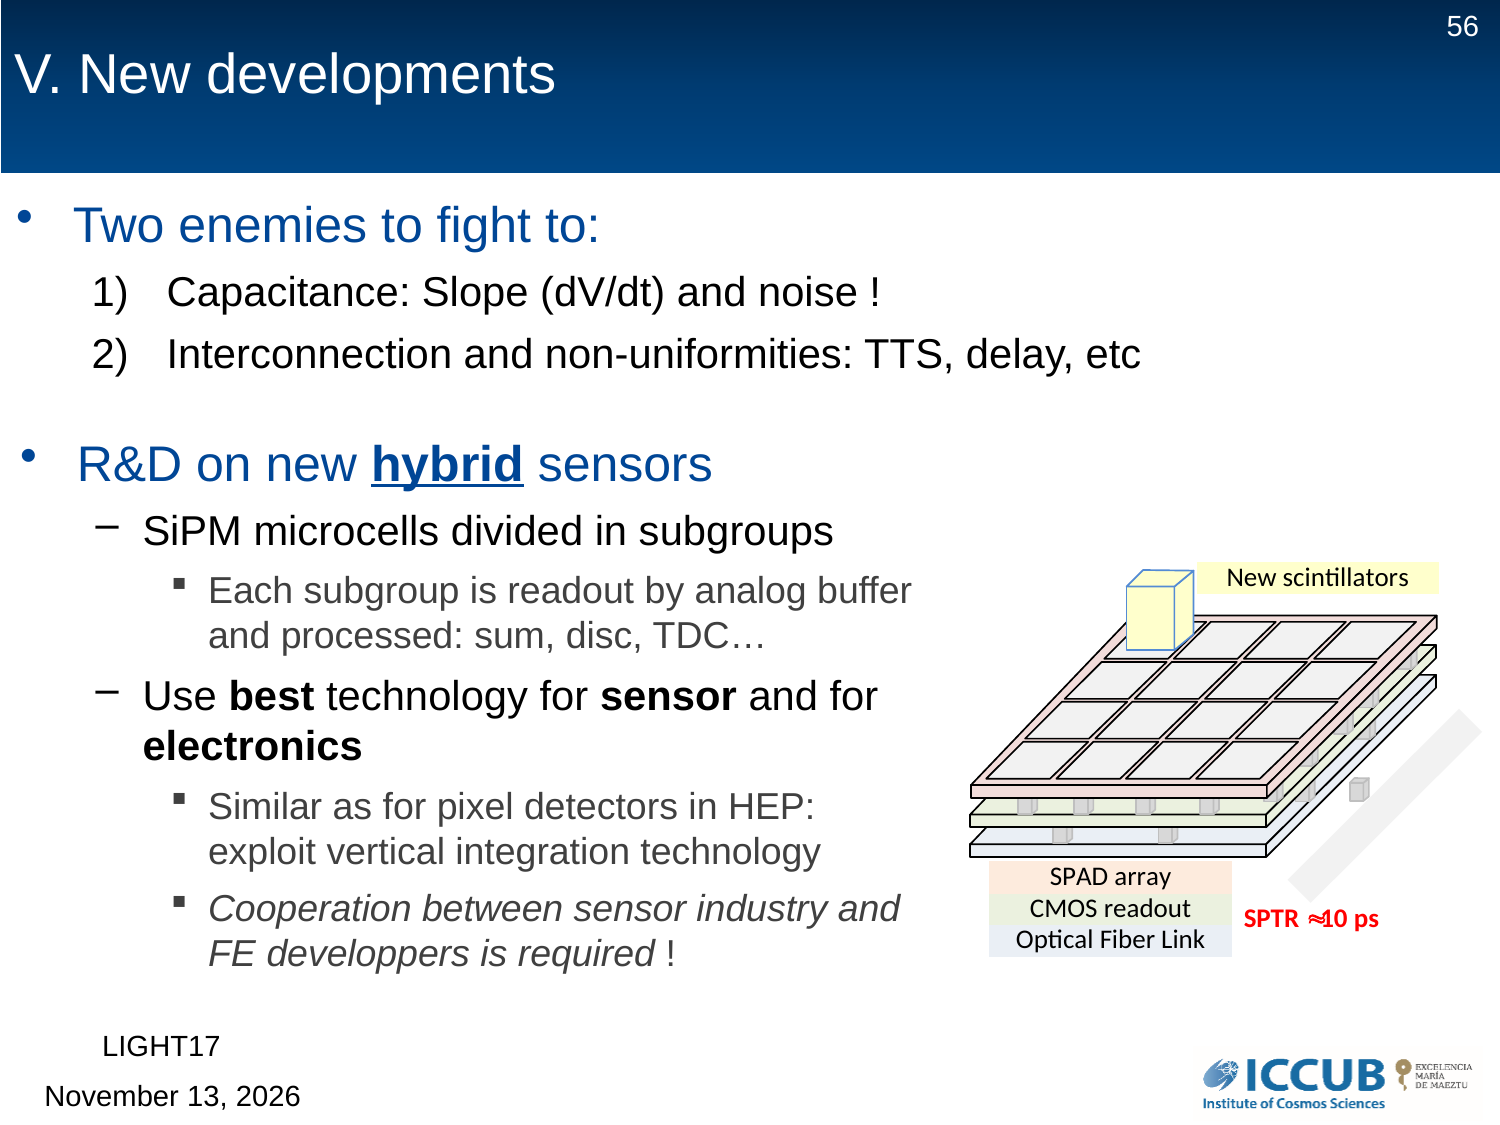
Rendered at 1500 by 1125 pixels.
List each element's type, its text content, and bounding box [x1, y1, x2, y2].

picture [1193, 1046, 1483, 1121]
list R&D on new hybrid sensors SiPM microcells divided in subgroups Each subgroup is readout by analog buffer and processed: sum, disc, TDC… Use best technology for sensor and for electronics Similar as for pixel detectors in HEP: exploit vertical integration technology Cooperation between sensor industry and FE developpers is required ! [5, 519, 947, 1013]
slide_number 56 [1340, 0, 1495, 53]
picture [1, 0, 1500, 173]
footer LIGHT17 [29, 1019, 294, 1066]
picture [939, 554, 1485, 960]
text_box Two enemies to fight to: Capacitance: Slope (dV/dt) and noise ! Interconnection and non-uniformities: TTS, delay, etc [1, 184, 1473, 519]
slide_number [29, 1069, 343, 1116]
title V. New developments [0, 0, 1289, 142]
